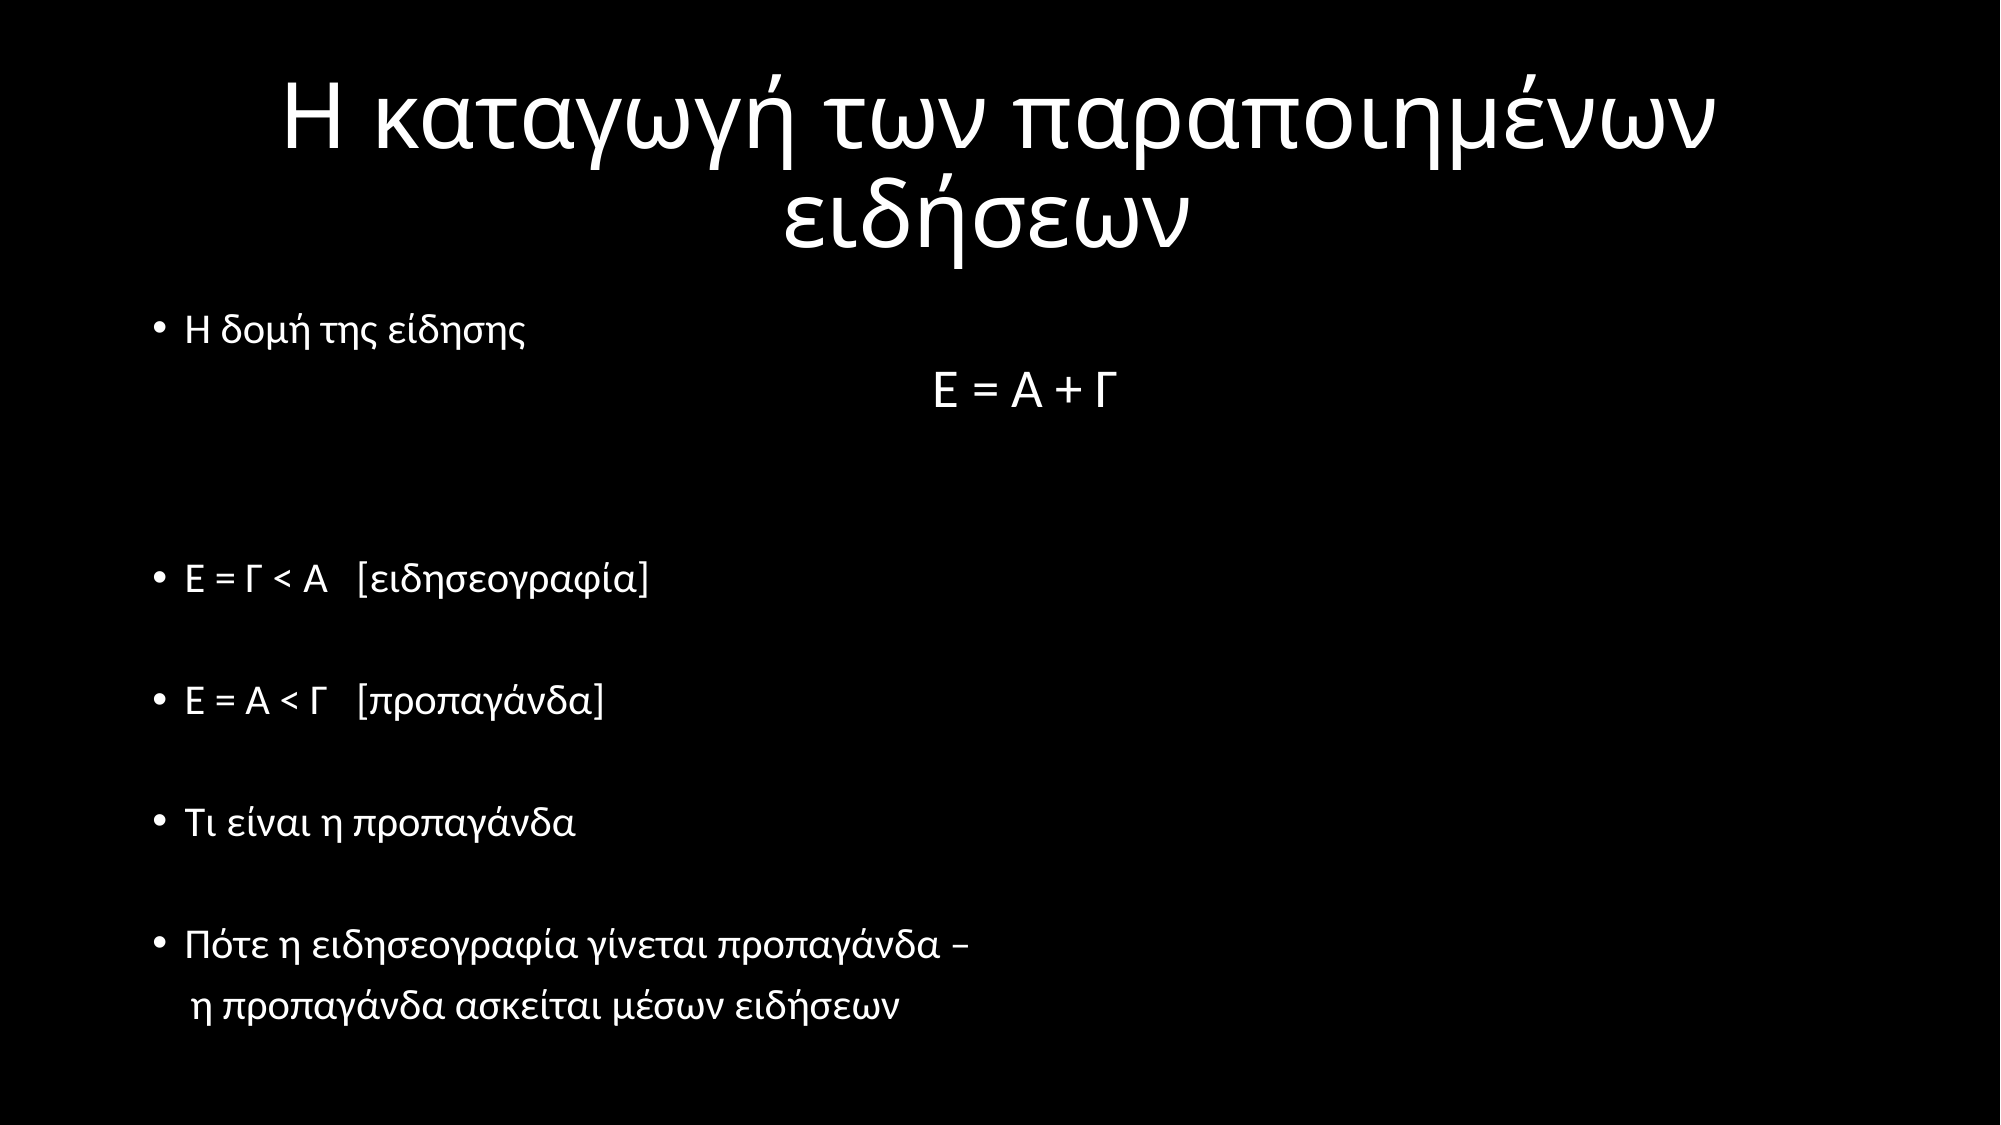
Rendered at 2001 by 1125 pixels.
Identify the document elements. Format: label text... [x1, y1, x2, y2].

title Η καταγωγή των παραποιημένων ειδήσεων [137, 59, 1863, 278]
list Η δομή της είδησης Ε = Α + Γ Ε = Γ < Α [ειδησεογραφία] Ε = Α < Γ [προπαγάνδα] Τι είναι η προπαγάνδα Πότε η ειδησεογραφία γίνεται προπαγάνδα – η προπαγάνδα ασκείται μέσων ειδήσεων [137, 299, 1863, 1043]
